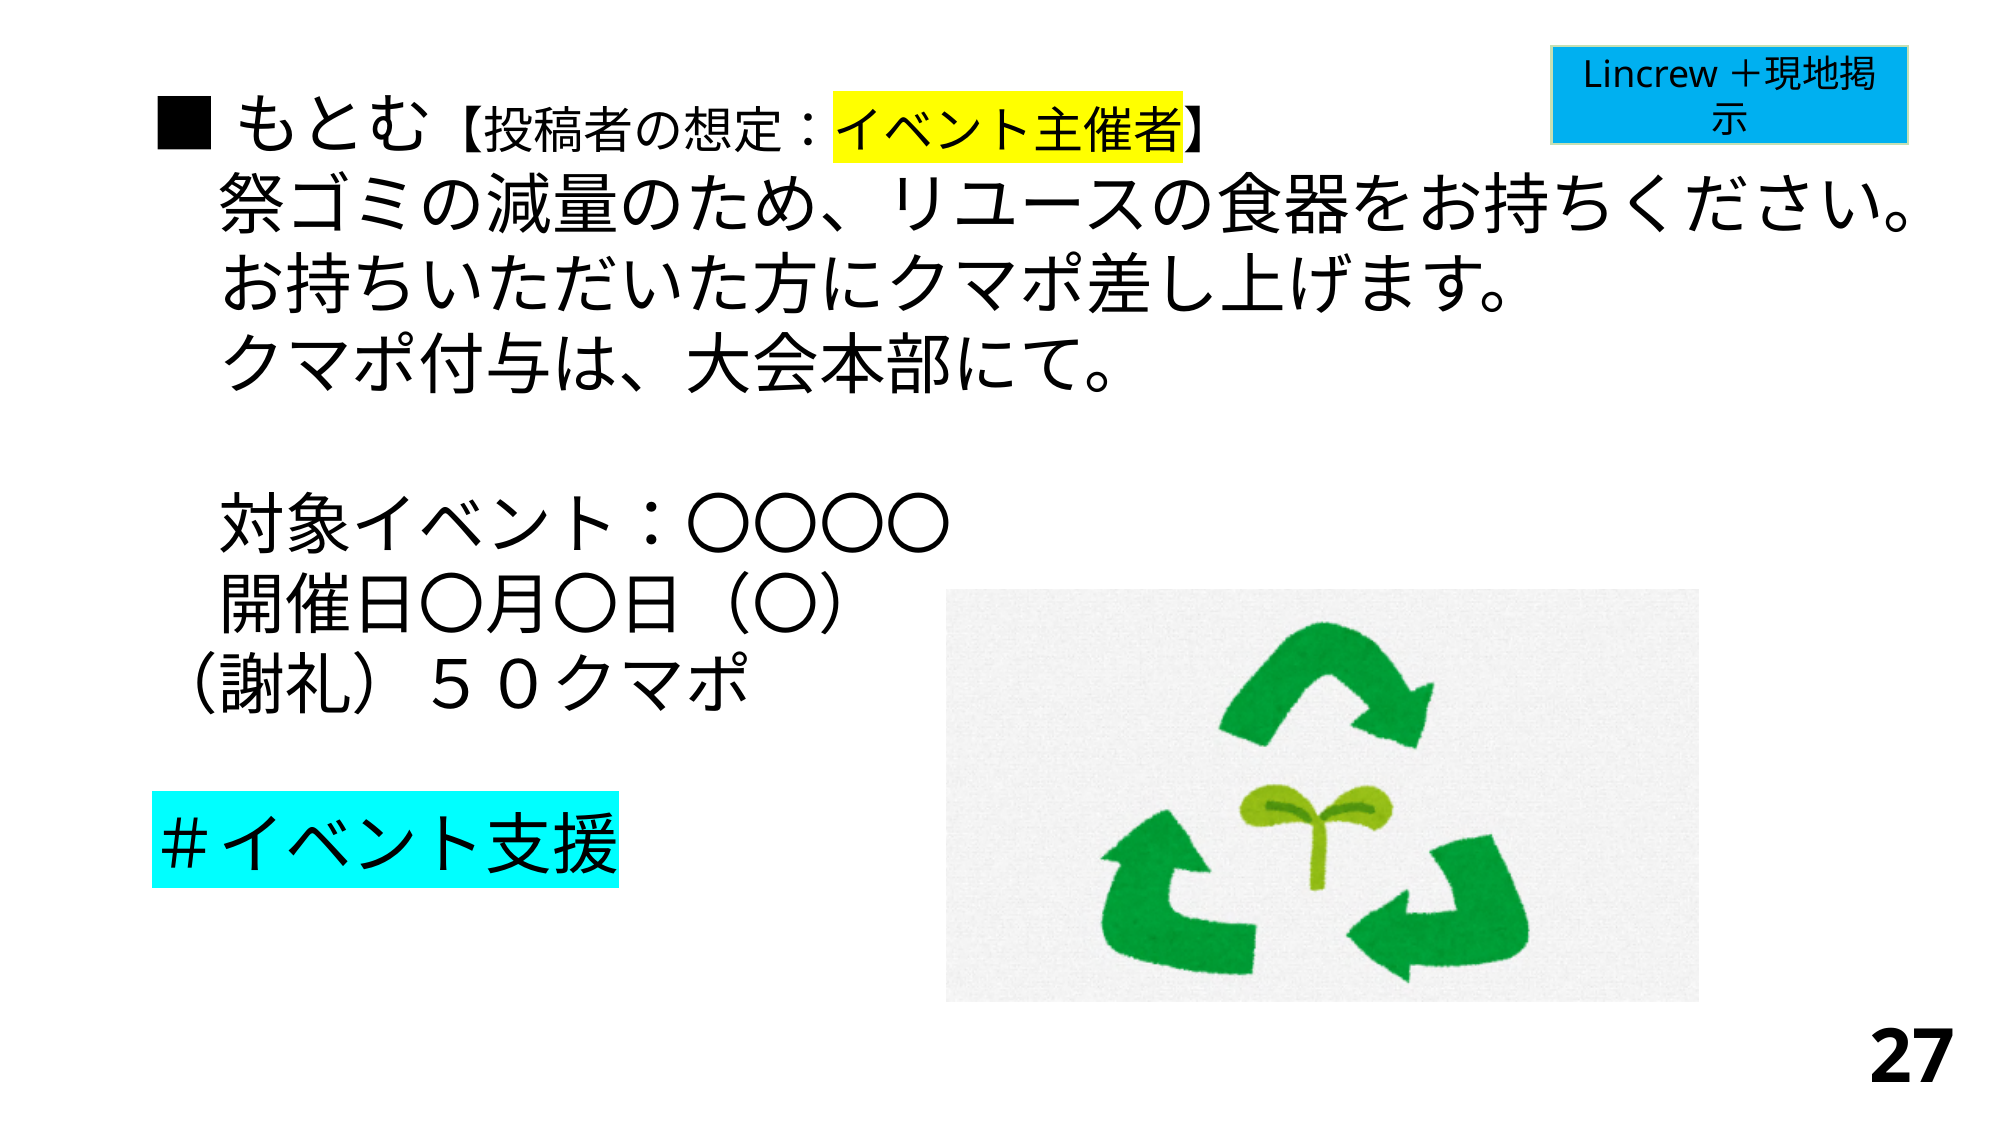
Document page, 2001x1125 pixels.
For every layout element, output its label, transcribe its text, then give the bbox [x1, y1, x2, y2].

text_box Lincrew＋現地掲示 [1550, 45, 1909, 145]
text_box ■もとむ【投稿者の想定：イベント主催者】 祭ゴミの減量のため、リユースの食器をお持ちください。 お持ちいただいた方にクマポ差し上げます。 クマポ付与は、大会本部にて。 対象イベント：〇〇〇〇 開催日〇月〇日（〇） （謝礼）５０クマポ ＃イベント支援 [136, 74, 2000, 970]
slide_number 27 [1520, 1029, 1971, 1089]
picture [946, 589, 1698, 1003]
